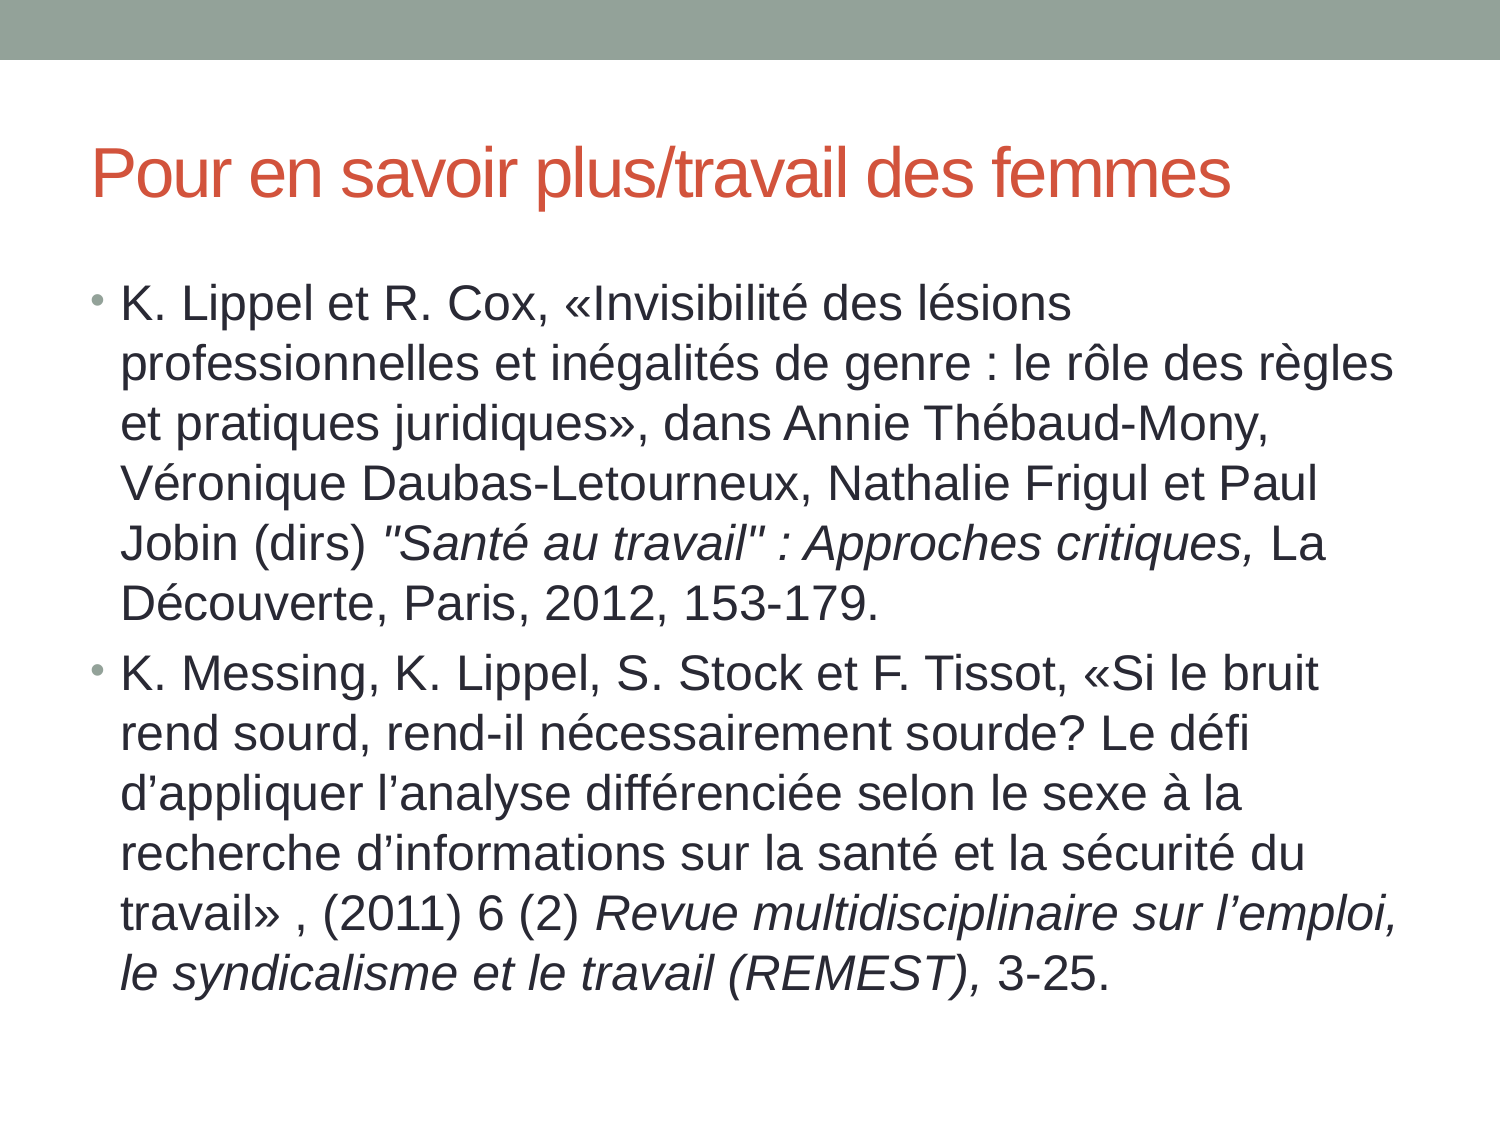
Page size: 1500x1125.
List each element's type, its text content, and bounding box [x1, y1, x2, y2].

list K. Lippel et R. Cox, «Invisibilité des lésions professionnelles et inégalités de genre : le rôle des règles et pratiques juridiques», dans Annie Thébaud-Mony, Véronique Daubas-Letourneux, Nathalie Frigul et Paul Jobin (dirs) "Santé au travail" : Approches critiques, La Découverte, Paris, 2012, 153-179. K. Messing, K. Lippel, S. Stock et F. Tissot, «Si le bruit rend sourd, rend-il nécessairement sourde? Le défi d’appliquer l’analyse différenciée selon le sexe à la recherche d’informations sur la santé et la sécurité du travail» , (2011) 6 (2) Revue multidisciplinaire sur l’emploi, le syndicalisme et le travail (REMEST), 3-25. [75, 262, 1425, 1063]
title Pour en savoir plus/travail des femmes [75, 87, 1425, 250]
